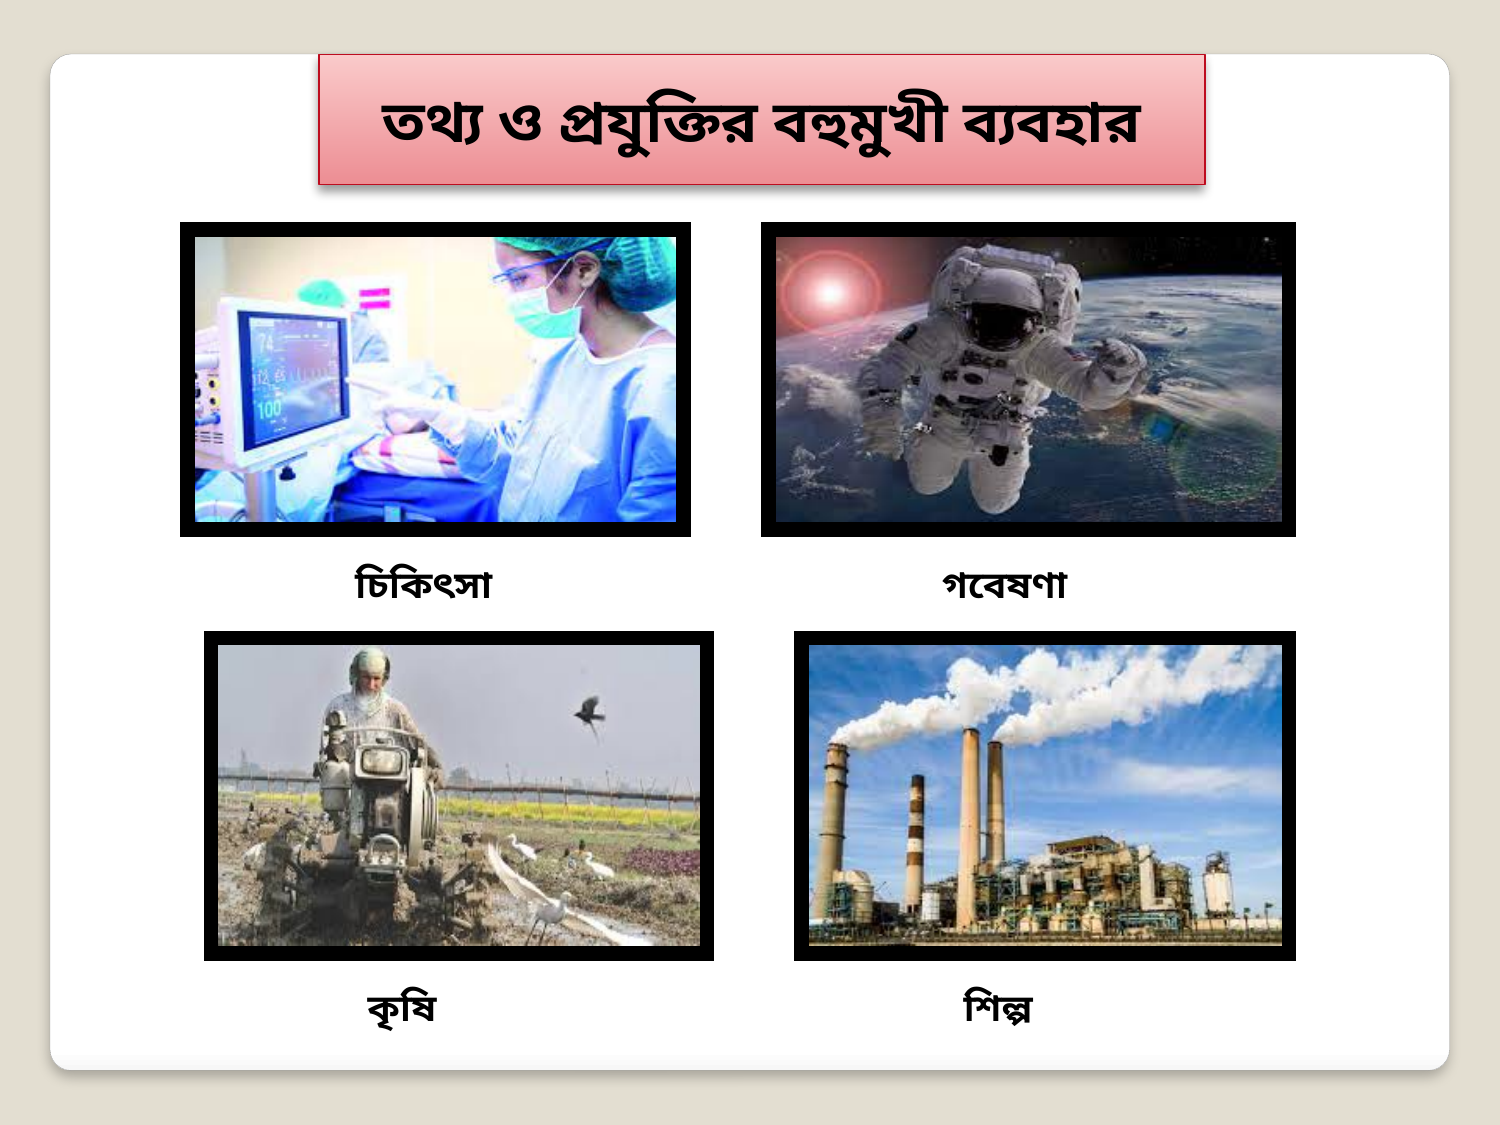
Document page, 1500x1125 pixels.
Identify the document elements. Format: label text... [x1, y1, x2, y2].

picture [775, 236, 1282, 523]
text_box শিল্প [938, 977, 1282, 1037]
text_box কৃষি [343, 977, 639, 1037]
picture [194, 236, 677, 523]
text_box গবেষণা [927, 553, 1317, 614]
text_box চিকিৎসা [340, 553, 707, 614]
picture [808, 644, 1282, 947]
text_box তথ্য ও প্রযুক্তির বহুমুখী ব্যবহার [318, 54, 1206, 185]
picture [218, 644, 700, 947]
